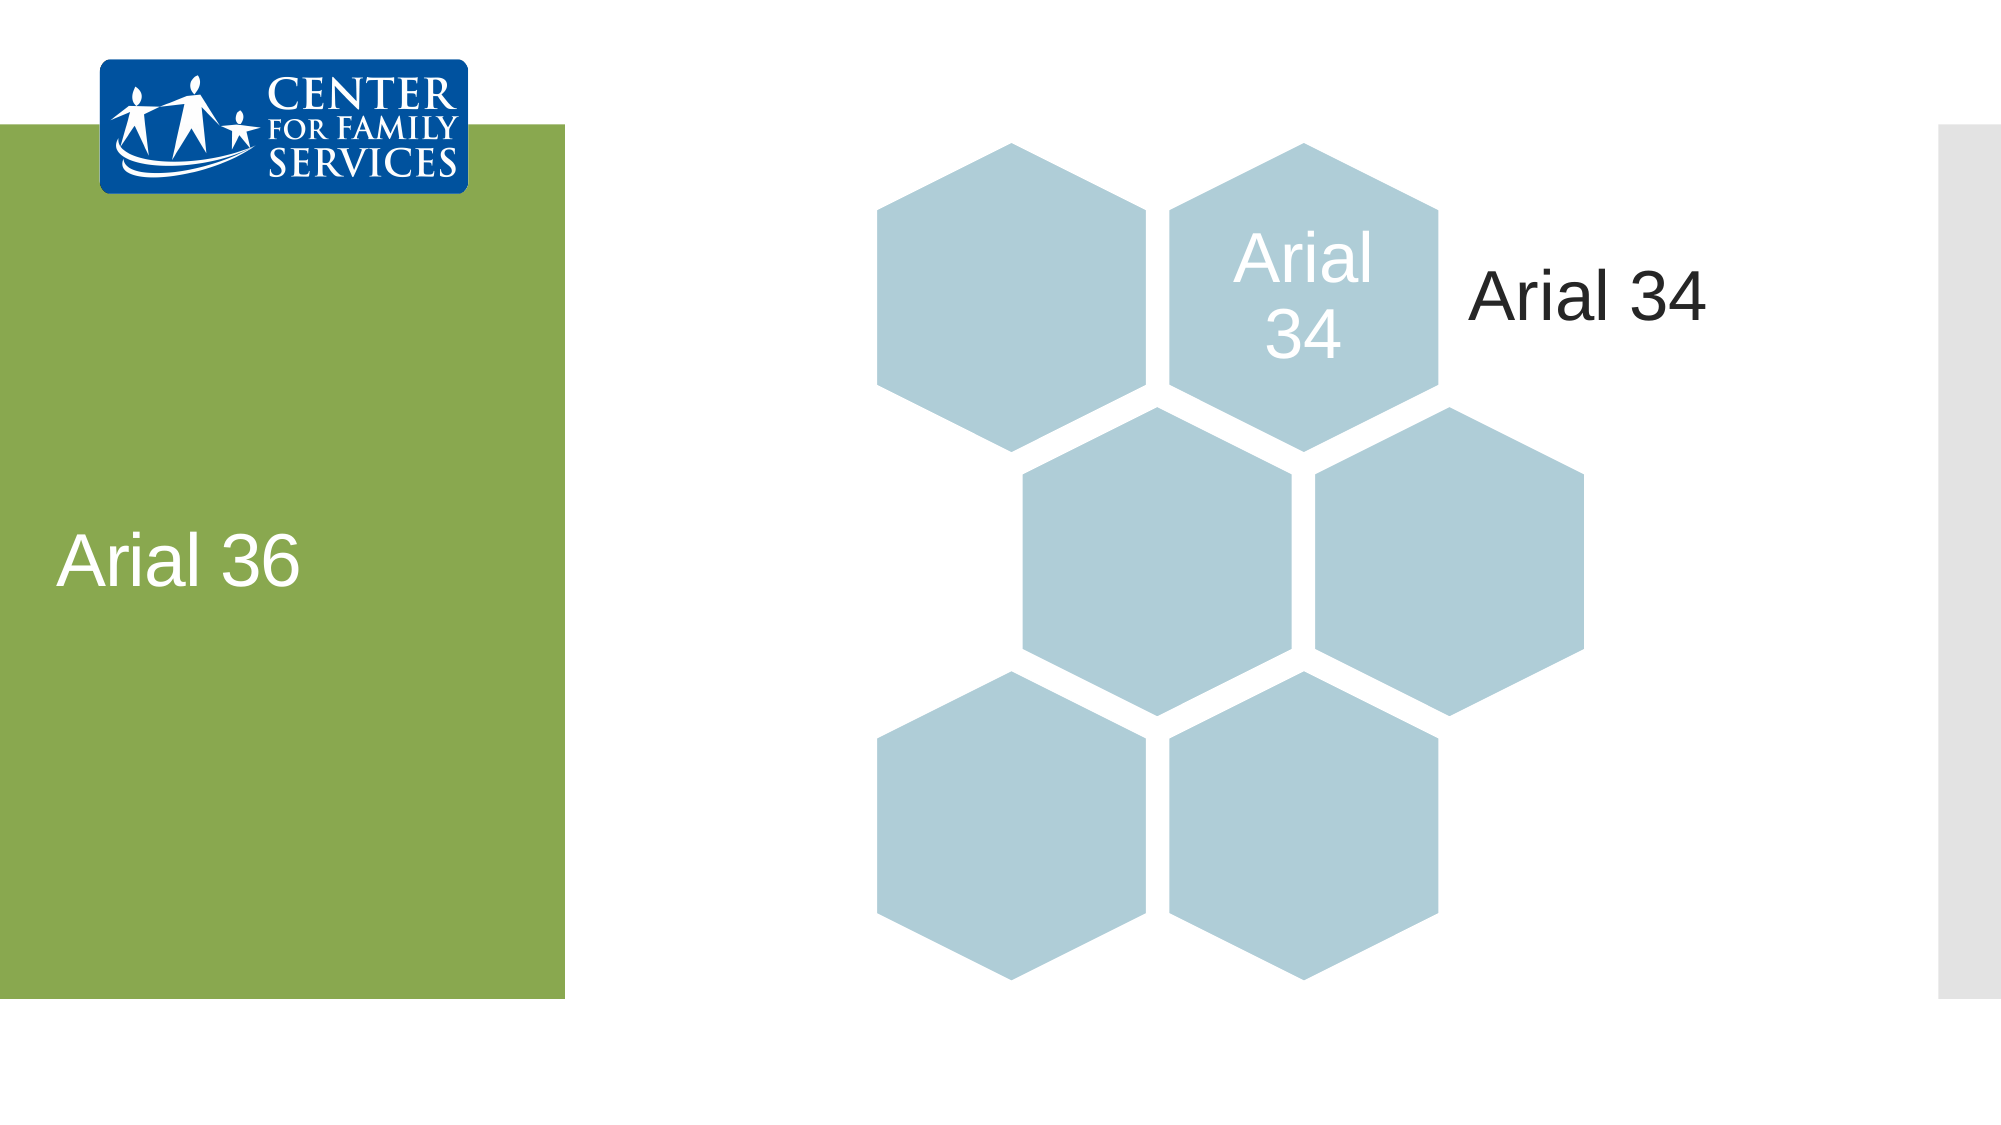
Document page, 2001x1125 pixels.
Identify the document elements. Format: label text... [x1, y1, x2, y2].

title Arial 36 [41, 184, 525, 940]
picture [97, 57, 469, 196]
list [634, 141, 1835, 982]
